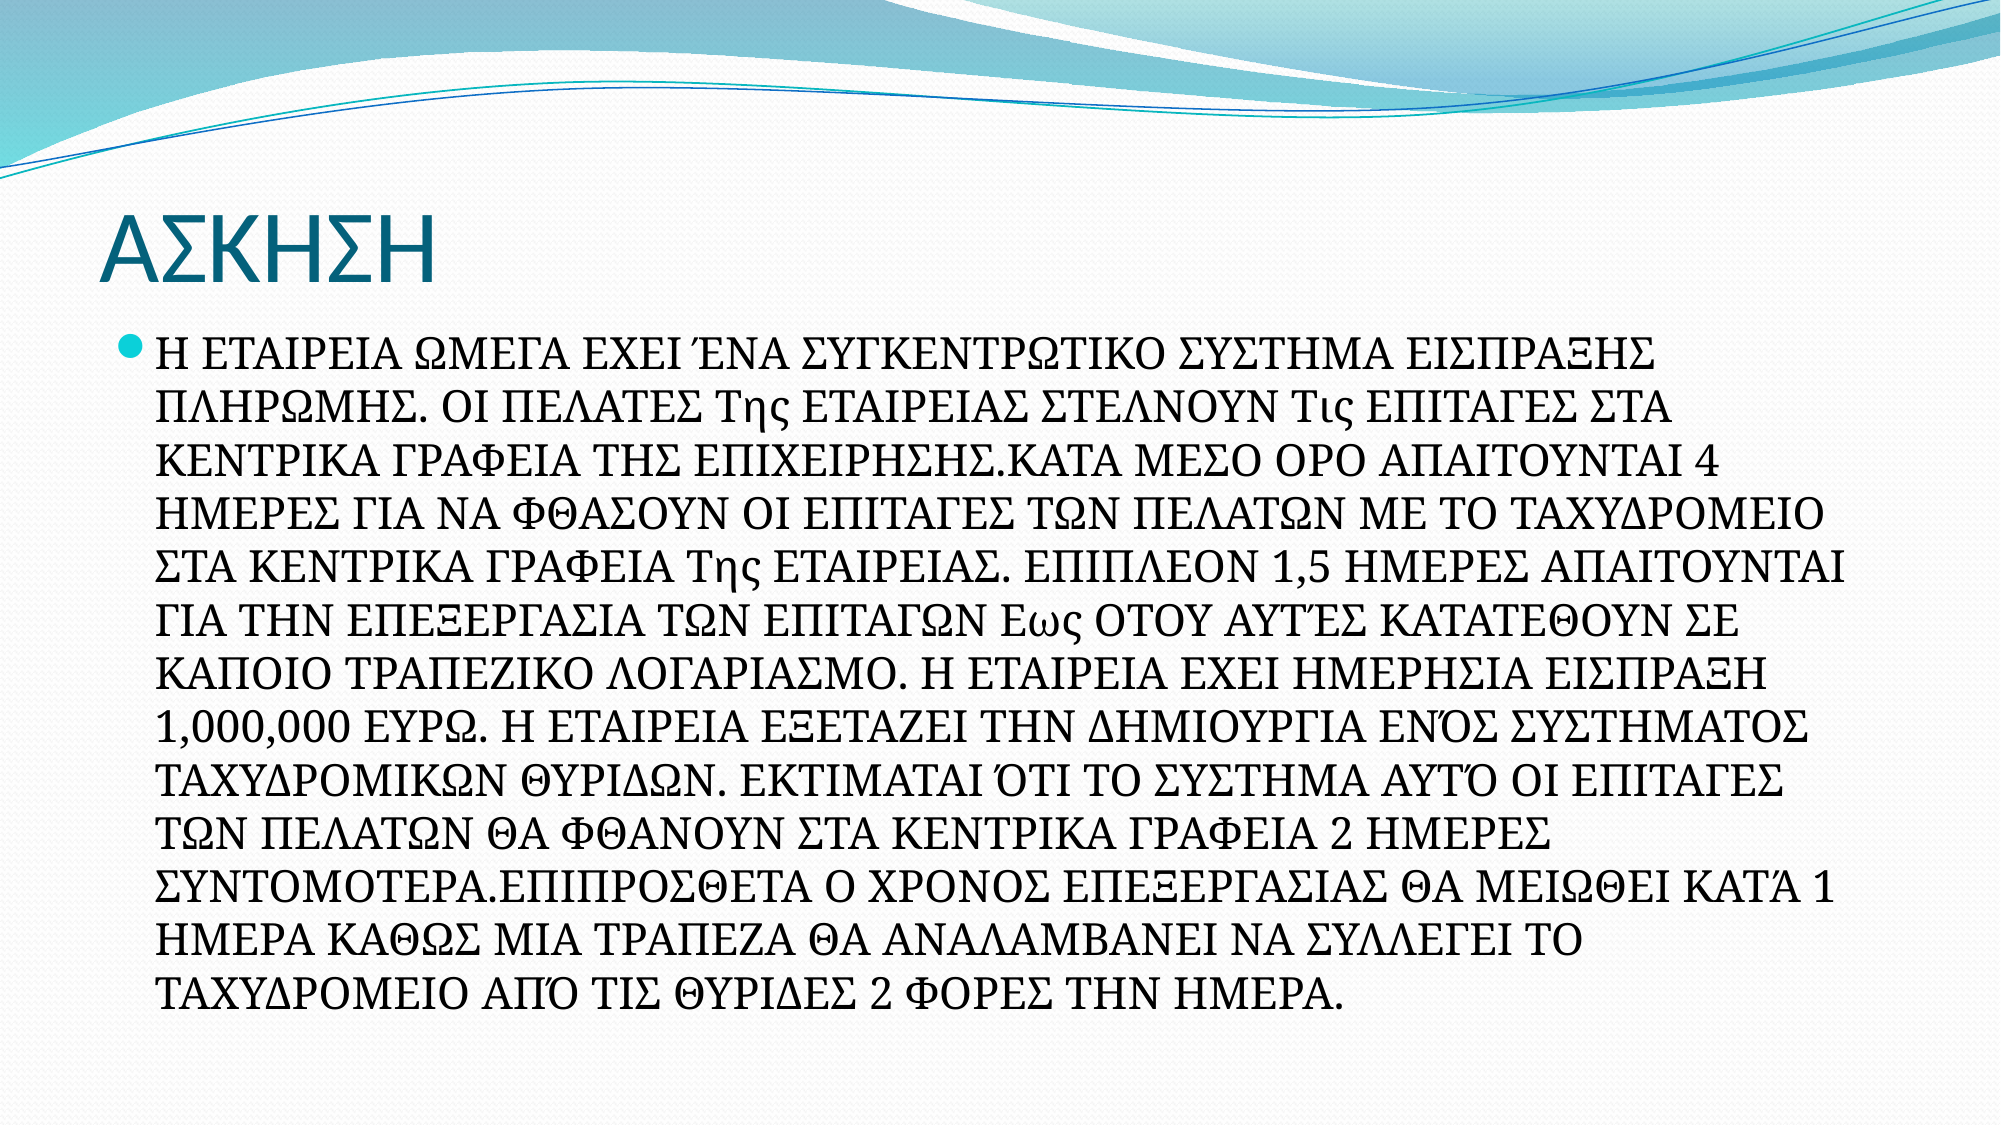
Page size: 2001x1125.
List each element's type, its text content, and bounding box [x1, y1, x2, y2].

list Η ΕΤΑΙΡΕΙΑ ΩΜΕΓΑ ΕΧΕΙ ΈΝΑ ΣΥΓΚΕΝΤΡΩΤΙΚΟ ΣΥΣΤΗΜΑ ΕΙΣΠΡΑΞΗΣ ΠΛΗΡΩΜΗΣ. ΟΙ ΠΕΛΑΤΕΣ Της ΕΤΑΙΡΕΙΑΣ ΣΤΕΛΝΟΥΝ Τις ΕΠΙΤΑΓΕΣ ΣΤΑ ΚΕΝΤΡΙΚΑ ΓΡΑΦΕΙΑ ΤΗΣ ΕΠΙΧΕΙΡΗΣΗΣ.ΚΑΤΑ ΜΕΣΟ ΟΡΟ ΑΠΑΙΤΟΥΝΤΑΙ 4 ΗΜΕΡΕΣ ΓΙΑ ΝΑ ΦΘΑΣΟΥΝ ΟΙ ΕΠΙΤΑΓΕΣ ΤΩΝ ΠΕΛΑΤΩΝ ΜΕ ΤΟ ΤΑΧΥΔΡΟΜΕΙΟ ΣΤΑ ΚΕΝΤΡΙΚΑ ΓΡΑΦΕΙΑ Της ΕΤΑΙΡΕΙΑΣ. ΕΠΙΠΛΕΟΝ 1,5 ΗΜΕΡΕΣ ΑΠΑΙΤΟΥΝΤΑΙ ΓΙΑ ΤΗΝ ΕΠΕΞΕΡΓΑΣΙΑ ΤΩΝ ΕΠΙΤΑΓΩΝ Εως ΟΤΟΥ ΑΥΤΈΣ ΚΑΤΑΤΕΘΟΥΝ ΣΕ ΚΑΠΟΙΟ ΤΡΑΠΕΖΙΚΟ ΛΟΓΑΡΙΑΣΜΟ. Η ΕΤΑΙΡΕΙΑ ΕΧΕΙ ΗΜΕΡΗΣΙΑ ΕΙΣΠΡΑΞΗ 1,000,000 ΕΥΡΩ. Η ΕΤΑΙΡΕΙΑ ΕΞΕΤΑΖΕΙ ΤΗΝ ΔΗΜΙΟΥΡΓΙΑ ΕΝΌΣ ΣΥΣΤΗΜΑΤΟΣ ΤΑΧΥΔΡΟΜΙΚΩΝ ΘΥΡΙΔΩΝ. ΕΚΤΙΜΑΤΑΙ ΌΤΙ ΤΟ ΣΥΣΤΗΜΑ ΑΥΤΌ ΟΙ ΕΠΙΤΑΓΕΣ ΤΩΝ ΠΕΛΑΤΩΝ ΘΑ ΦΘΑΝΟΥΝ ΣΤΑ ΚΕΝΤΡΙΚΑ ΓΡΑΦΕΙΑ 2 ΗΜΕΡΕΣ ΣΥΝΤΟΜΟΤΕΡΑ.ΕΠΙΠΡΟΣΘΕΤΑ Ο ΧΡΟΝΟΣ ΕΠΕΞΕΡΓΑΣΙΑΣ ΘΑ ΜΕΙΩΘΕΙ ΚΑΤΆ 1 ΗΜΕΡΑ ΚΑΘΩΣ ΜΙΑ ΤΡΑΠΕΖΑ ΘΑ ΑΝΑΛΑΜΒΑΝΕΙ ΝΑ ΣΥΛΛΕΓΕΙ ΤΟ ΤΑΧΥΔΡΟΜΕΙΟ ΑΠΌ ΤΙΣ ΘΥΡΙΔΕΣ 2 ΦΟΡΕΣ ΤΗΝ ΗΜΕΡΑ. [99, 317, 1900, 1038]
title ΑΣΚΗΣΗ [99, 115, 1900, 303]
